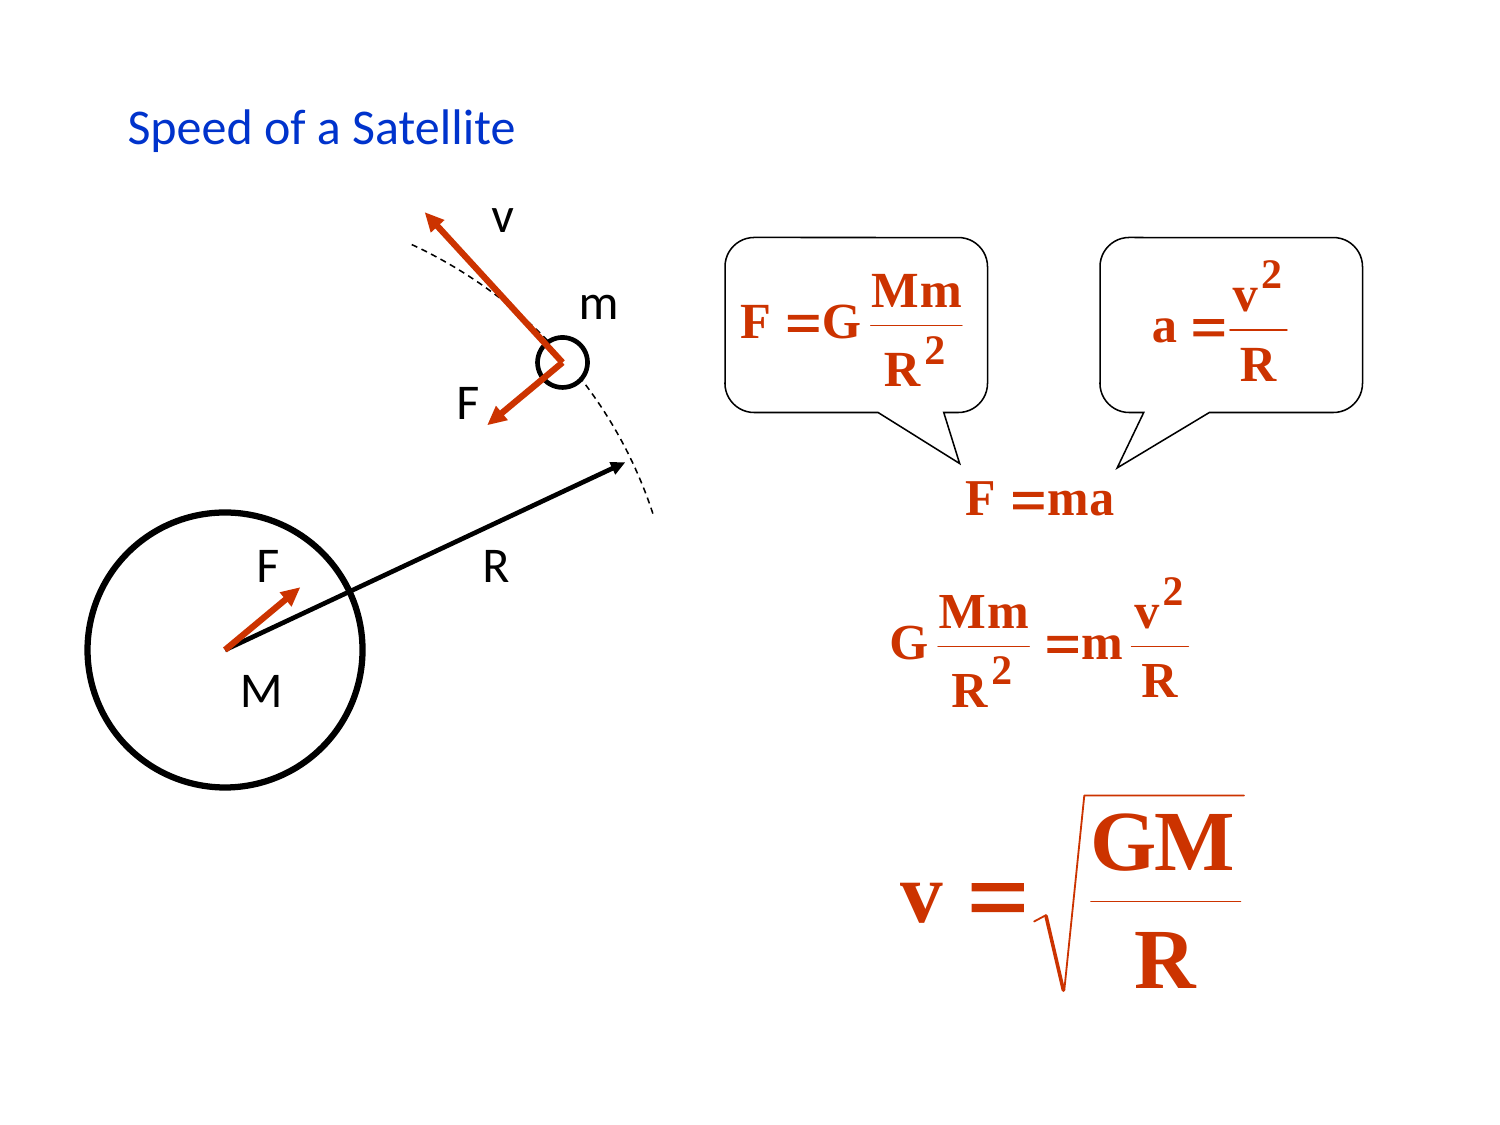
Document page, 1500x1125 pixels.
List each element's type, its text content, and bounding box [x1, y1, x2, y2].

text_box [891, 787, 1252, 1000]
text_box [537, 344, 559, 360]
text_box [566, 380, 655, 544]
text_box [724, 237, 1363, 413]
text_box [962, 474, 1117, 521]
text_box m [563, 262, 634, 338]
text_box [355, 244, 544, 360]
text_box Speed of a Satellite [112, 87, 531, 163]
text_box [517, 311, 549, 343]
text_box [546, 337, 588, 388]
text_box [424, 212, 563, 362]
text_box [87, 512, 363, 788]
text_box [887, 566, 1192, 713]
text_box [224, 362, 563, 651]
text_box [212, 637, 219, 651]
text_box [566, 462, 625, 491]
text_box v [476, 174, 529, 250]
text_box M [224, 658, 298, 725]
